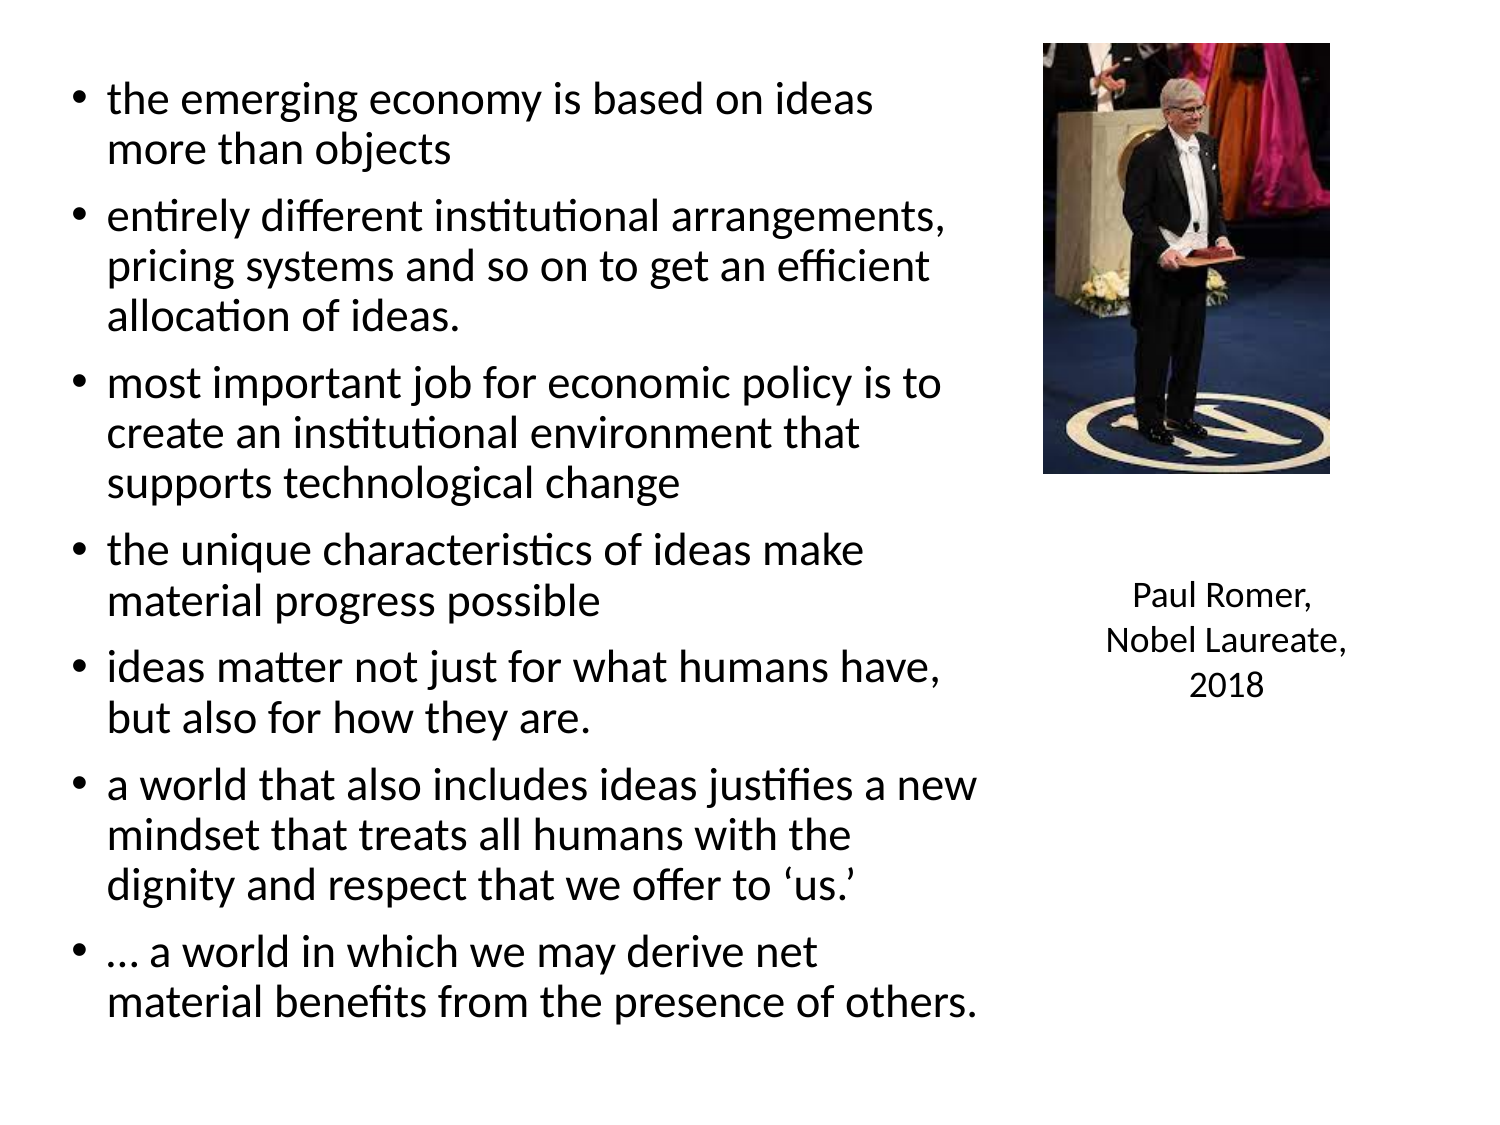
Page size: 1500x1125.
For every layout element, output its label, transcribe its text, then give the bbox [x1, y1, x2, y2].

list the emerging economy is based on ideas more than objects entirely different institutional arrangements, pricing systems and so on to get an efficient allocation of ideas. most important job for economic policy is to create an institutional environment that supports technological change the unique characteristics of ideas make material progress possible ideas matter not just for what humans have, but also for how they are. a world that also includes ideas justifies a new mindset that treats all humans with the dignity and respect that we offer to ‘us.’ … a world in which we may derive net material benefits from the presence of others. [56, 66, 995, 1059]
text_box Paul Romer, Nobel Laureate, 2018 [1071, 562, 1382, 713]
picture [1043, 43, 1330, 474]
